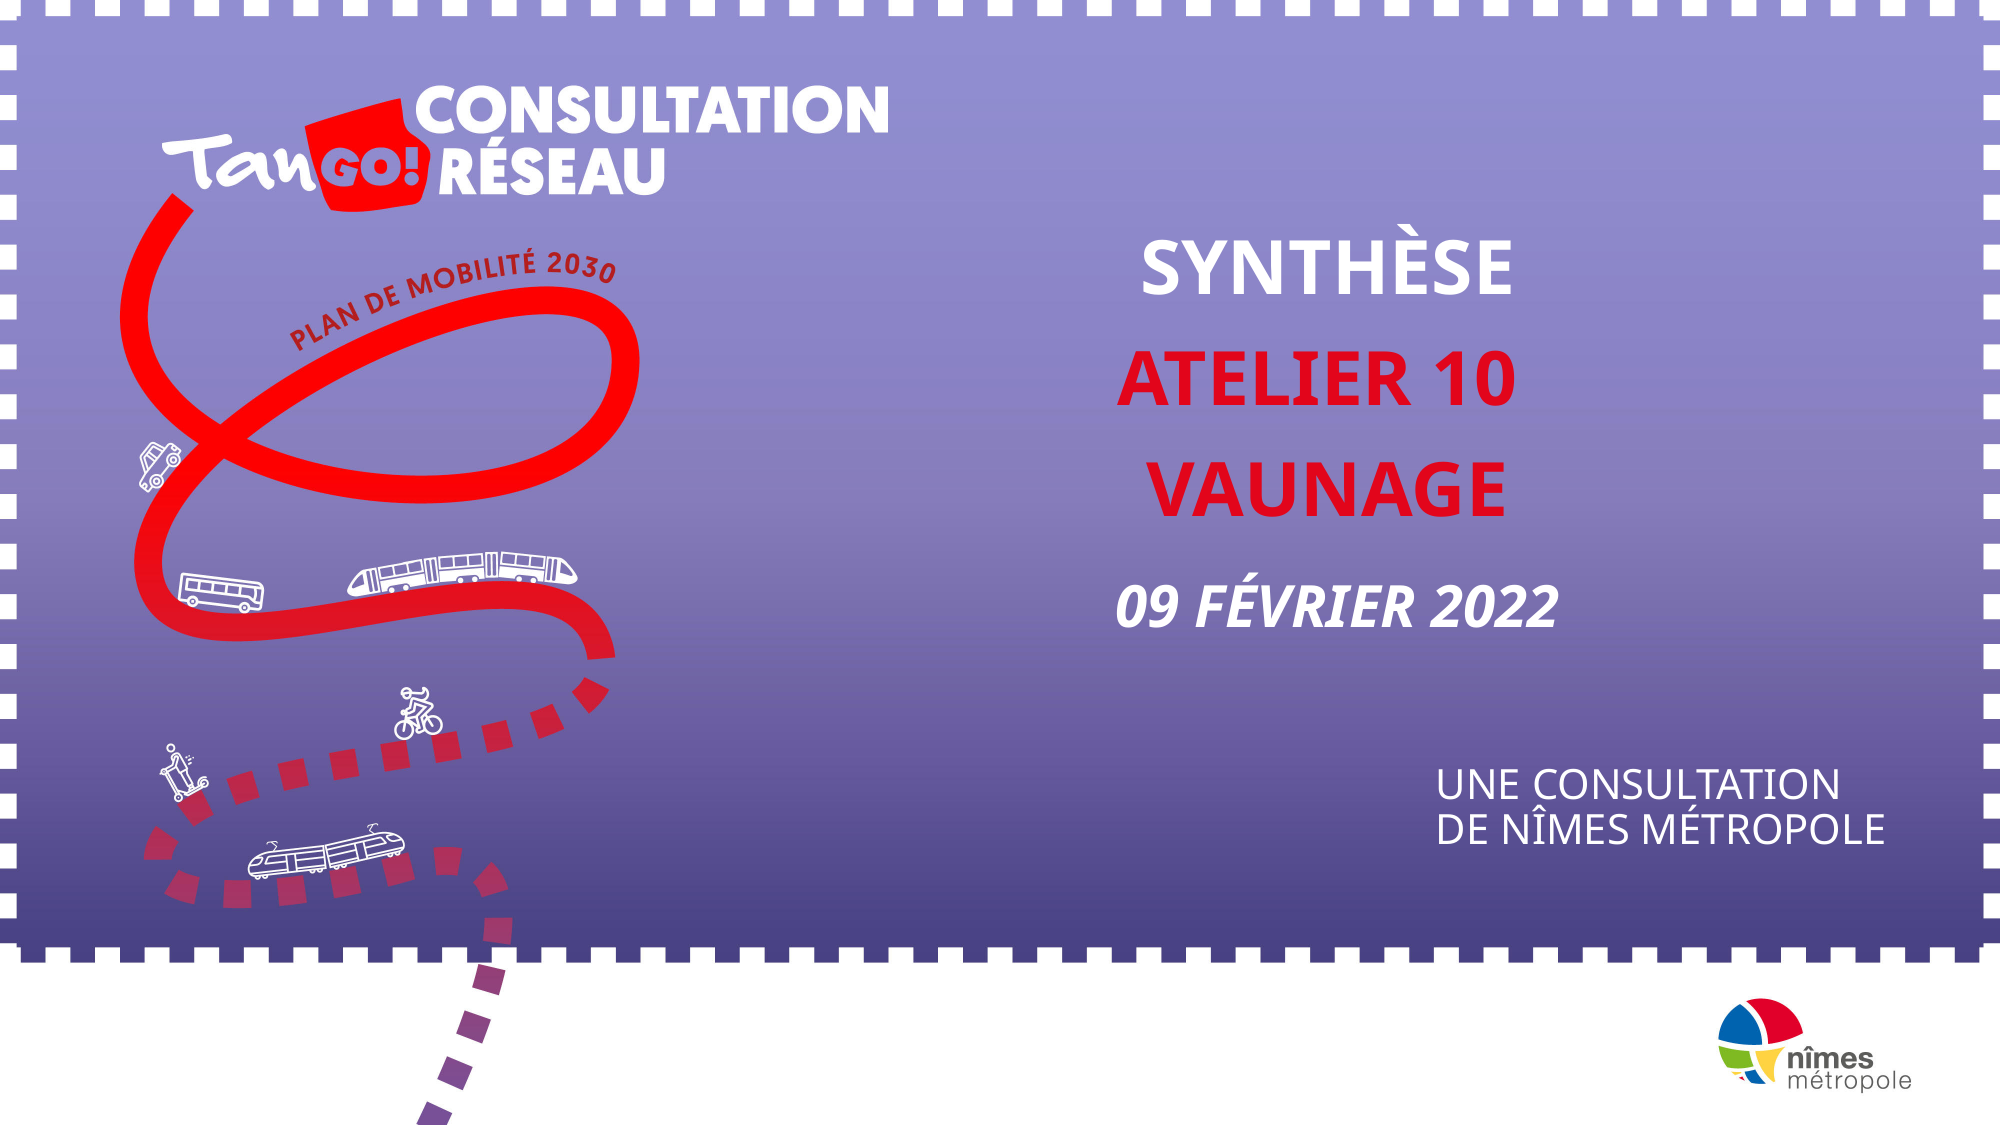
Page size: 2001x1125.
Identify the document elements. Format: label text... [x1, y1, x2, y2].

list SYNTHÈSE ATELIER 10 VAUNAGE 09 FÉVRIER 2022 [713, 212, 1942, 681]
picture [0, 0, 2000, 1125]
text_box UNE CONSULTATION DE NÎMES MÉTROPOLE [1420, 756, 1964, 861]
